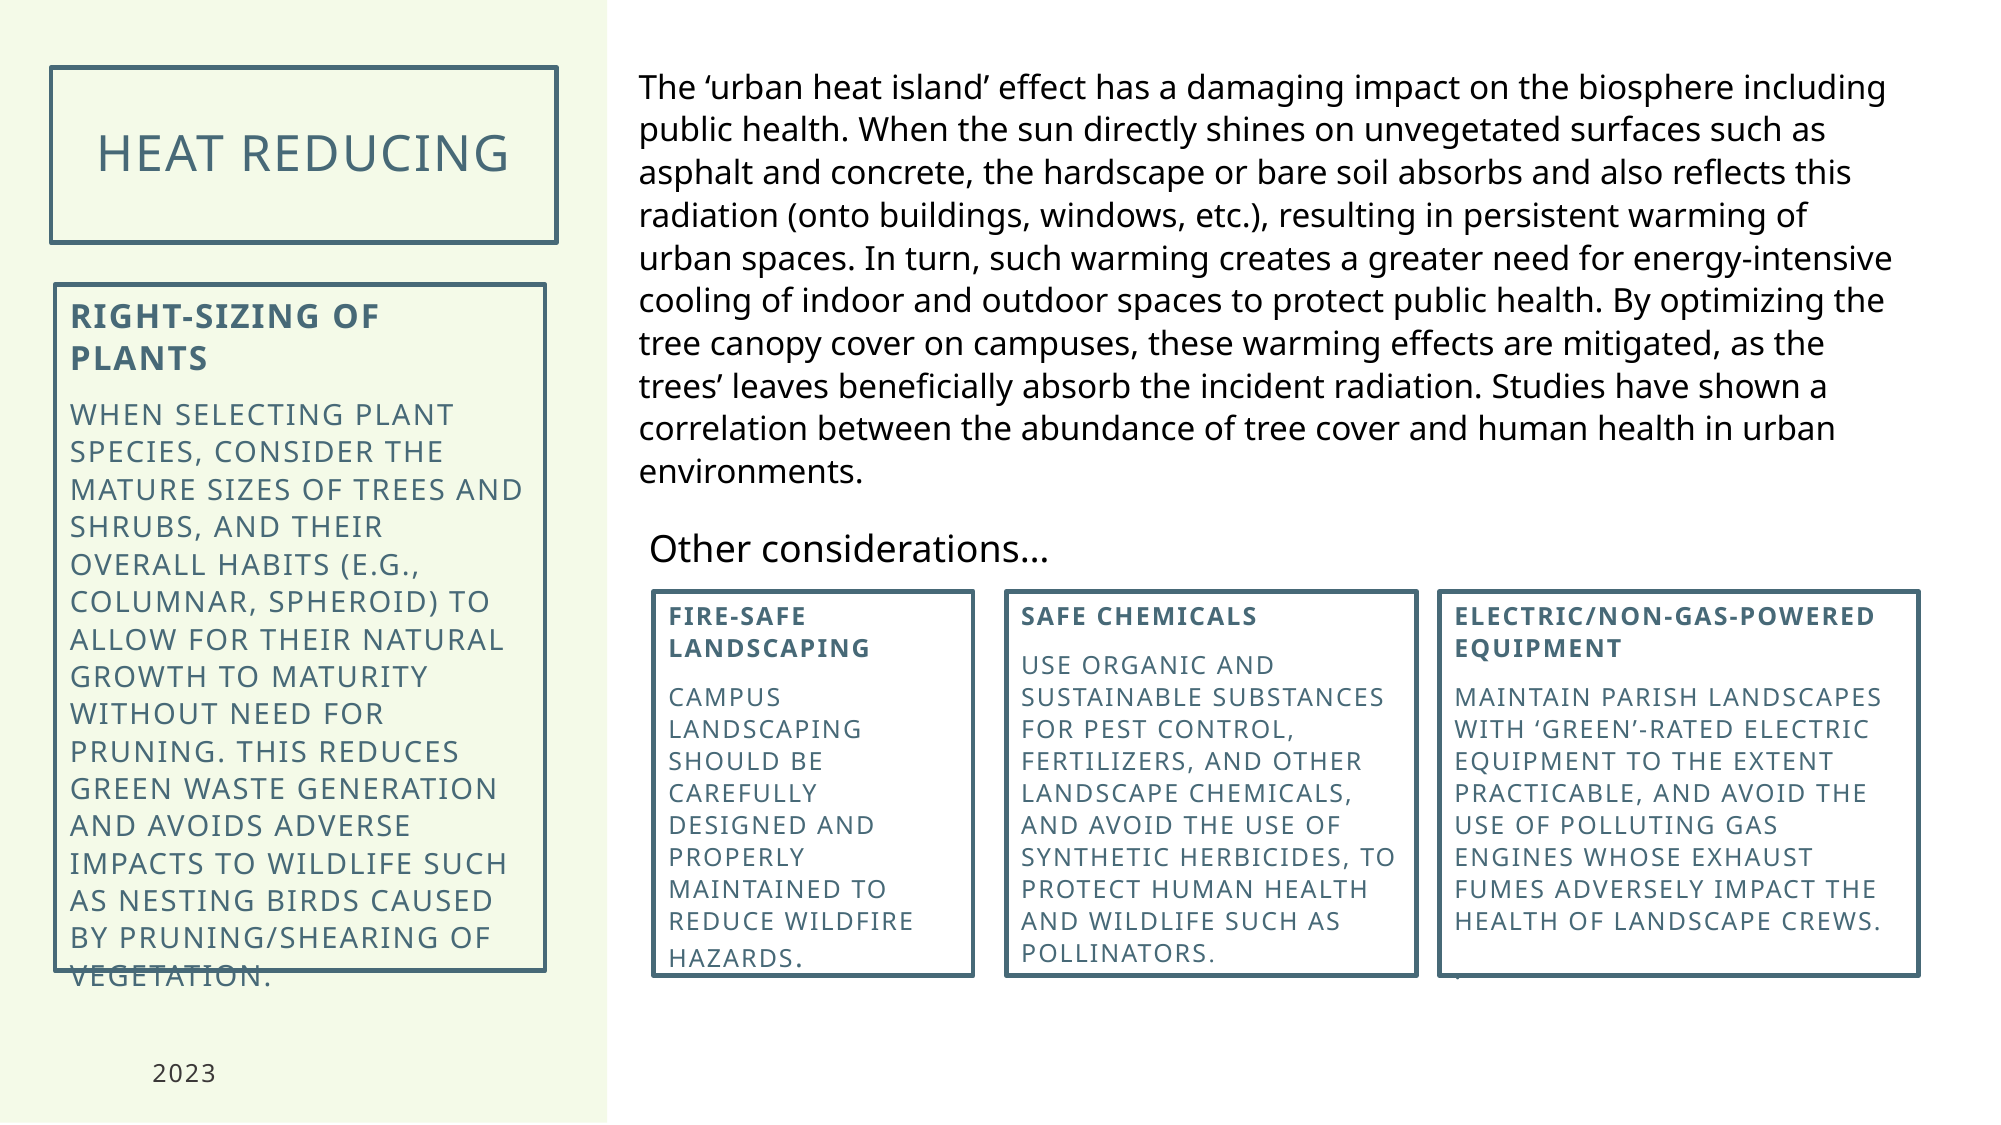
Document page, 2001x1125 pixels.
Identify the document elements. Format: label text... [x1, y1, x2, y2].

text_box Right-Sizing of Plants When selecting plant species, consider the mature sizes of trees and shrubs, and their overall habits (e.g., columnar, spheroid) to allow for their natural growth to maturity without need for pruning. This reduces green waste generation and avoids adverse impacts to wildlife such as nesting birds caused by pruning/shearing of vegetation. [55, 284, 545, 971]
text_box The ‘urban heat island’ effect has a damaging impact on the biosphere including public health. When the sun directly shines on unvegetated surfaces such as asphalt and concrete, the hardscape or bare soil absorbs and also reflects this radiation (onto buildings, windows, etc.), resulting in persistent warming of urban spaces. In turn, such warming creates a greater need for energy-intensive cooling of indoor and outdoor spaces to protect public health. By optimizing the tree canopy cover on campuses, these warming effects are mitigated, as the trees’ leaves beneficially absorb the incident radiation. Studies have shown a correlation between the abundance of tree cover and human health in urban environments. [623, 55, 1925, 498]
text_box Other considerations… [634, 517, 1744, 578]
slide_number 2023 [137, 1042, 588, 1103]
text_box Safe Chemicals Use organic and sustainable substances for pest control, fertilizers, and other landscape chemicals, and avoid the use of synthetic herbicides, to protect human health and wildlife such as pollinators. [1006, 591, 1417, 976]
title HEAT REDUCING [49, 65, 559, 245]
text_box Electric/Non-Gas-Powered Equipment Maintain parish landscapes with ‘green’-rated electric equipment to the extent practicable, and avoid the use of polluting gas engines whose exhaust fumes adversely impact the health of landscape crews. . [1439, 591, 1919, 976]
text_box Fire-Safe Landscaping Campus landscaping should be carefully designed and properly maintained to reduce wildfire hazards. [653, 591, 974, 976]
